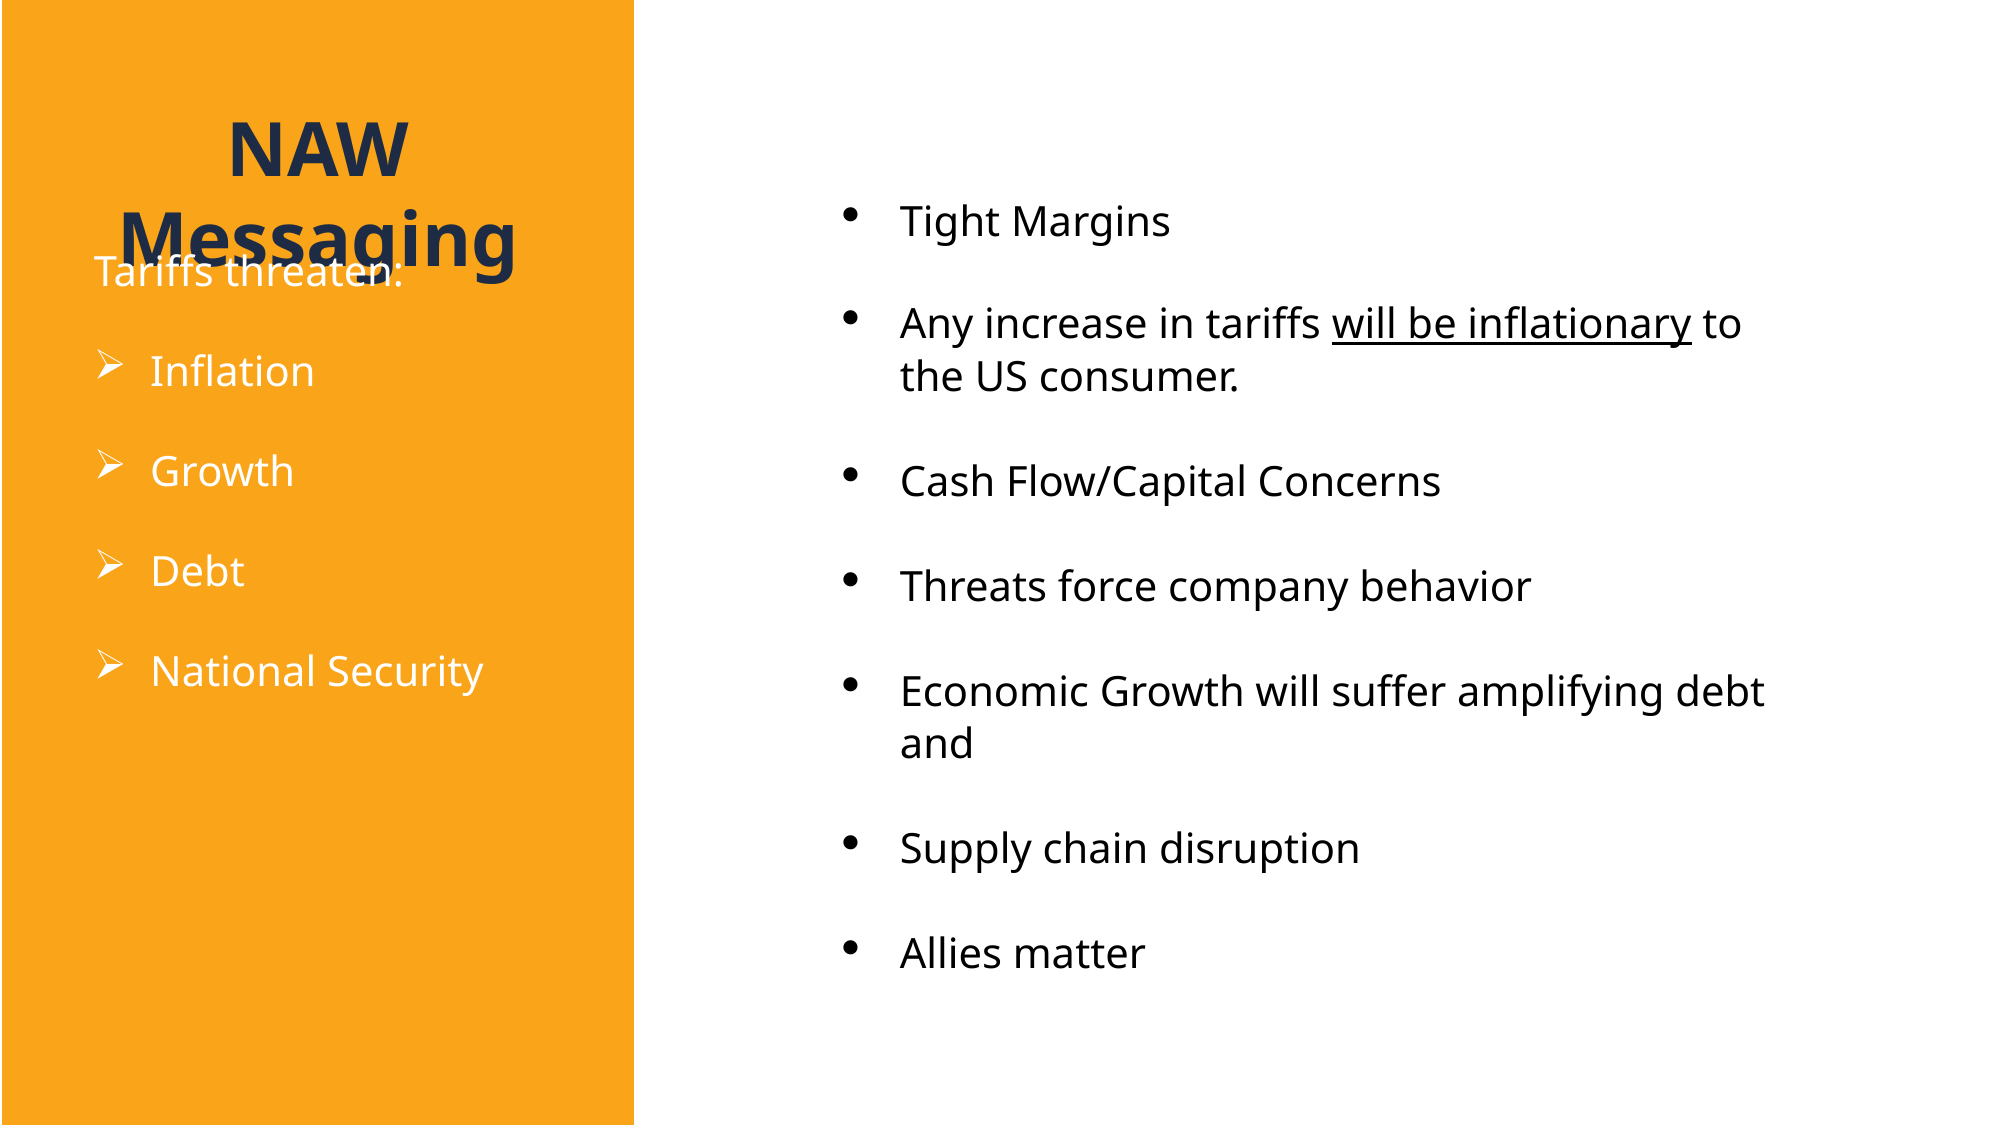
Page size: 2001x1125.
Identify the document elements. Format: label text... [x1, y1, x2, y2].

text_box Tariffs threaten: Inflation Growth Debt National Security [79, 236, 676, 852]
text_box Tight Margins Any increase in tariffs will be inflationary to the US consumer. Cash Flow/Capital Concerns Threats force company behavior Economic Growth will suffer amplifying debt and Supply chain disruption Allies matter [828, 187, 1829, 985]
text_box [1, 0, 635, 1125]
text_box NAW Messaging [30, 94, 606, 360]
